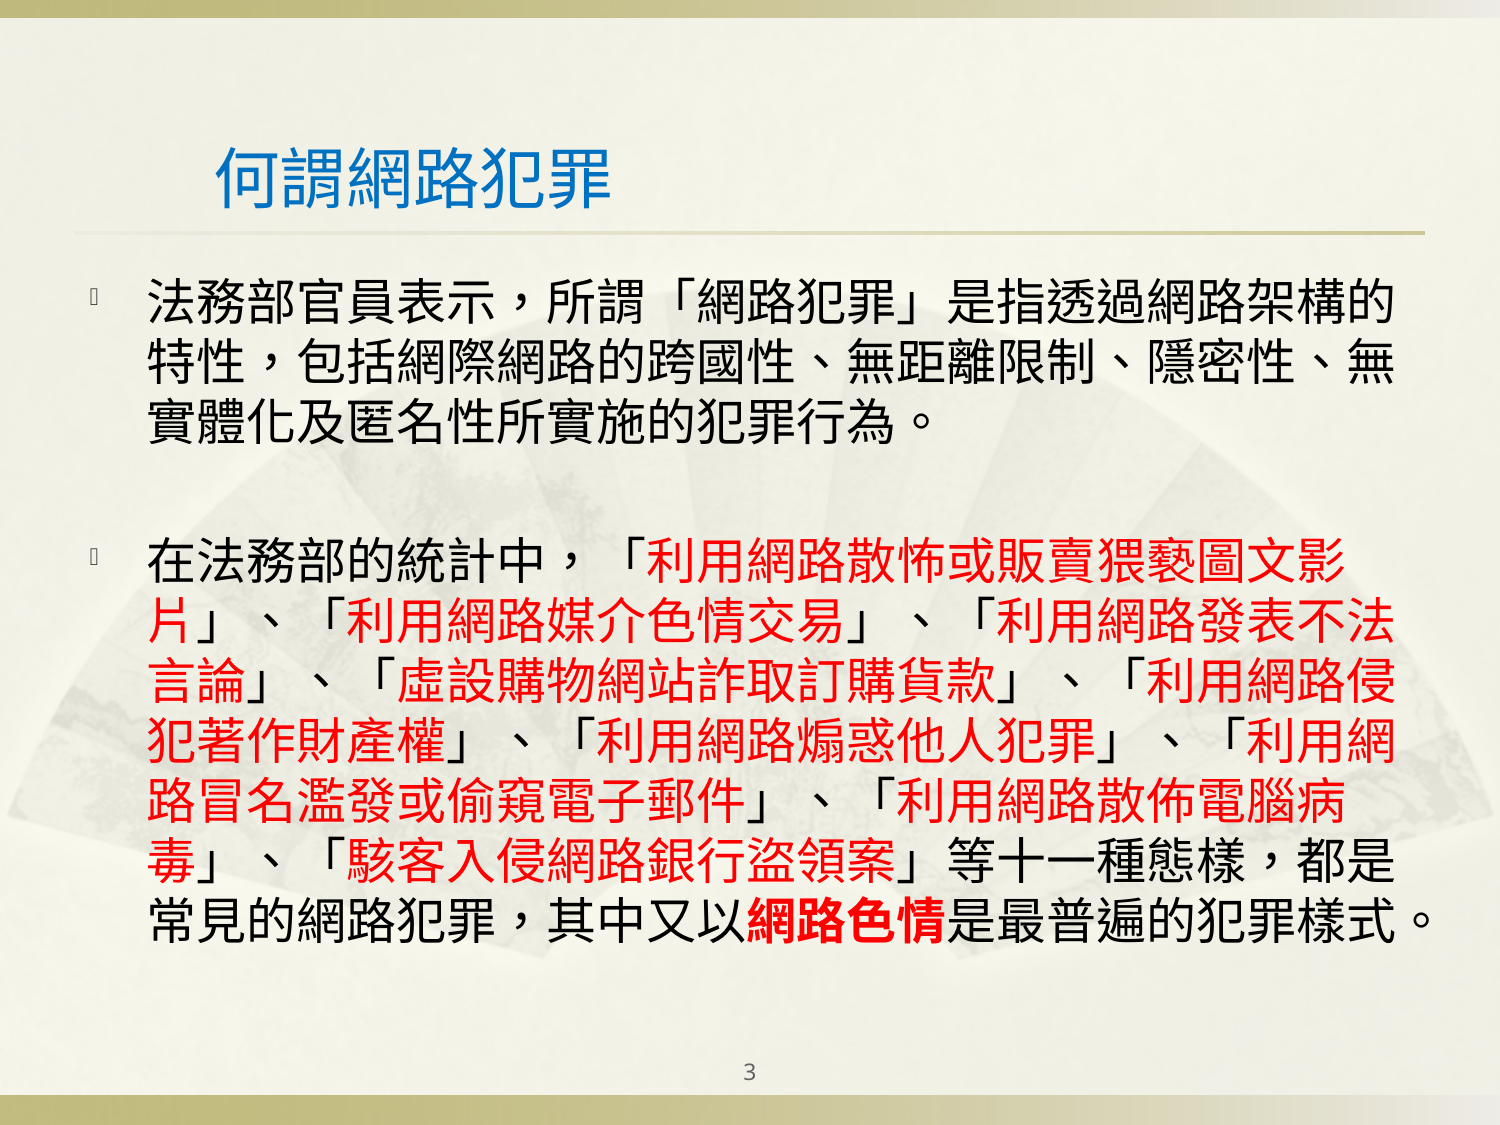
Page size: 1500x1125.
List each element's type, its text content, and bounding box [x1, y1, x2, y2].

slide_number 3 [675, 1050, 825, 1097]
list 法務部官員表示，所謂「網路犯罪」是指透過網路架構的特性，包括網際網路的跨國性、無距離限制、隱密性、無實體化及匿名性所實施的犯罪行為。 在法務部的統計中，「利用網路散怖或販賣猥褻圖文影片」、「利用網路媒介色情交易」、「利用網路發表不法言論」、「虛設購物網站詐取訂購貨款」、「利用網路侵犯著作財產權」、「利用網路煽惑他人犯罪」、「利用網路冒名濫發或偷窺電子郵件」、「利用網路散佈電腦病毒」、「駭客入侵網路銀行盜領案」等十一種態樣，都是常見的網路犯罪，其中又以網路色情是最普遍的犯罪樣式。 [75, 262, 1425, 1032]
title 何謂網路犯罪 [177, 118, 650, 237]
